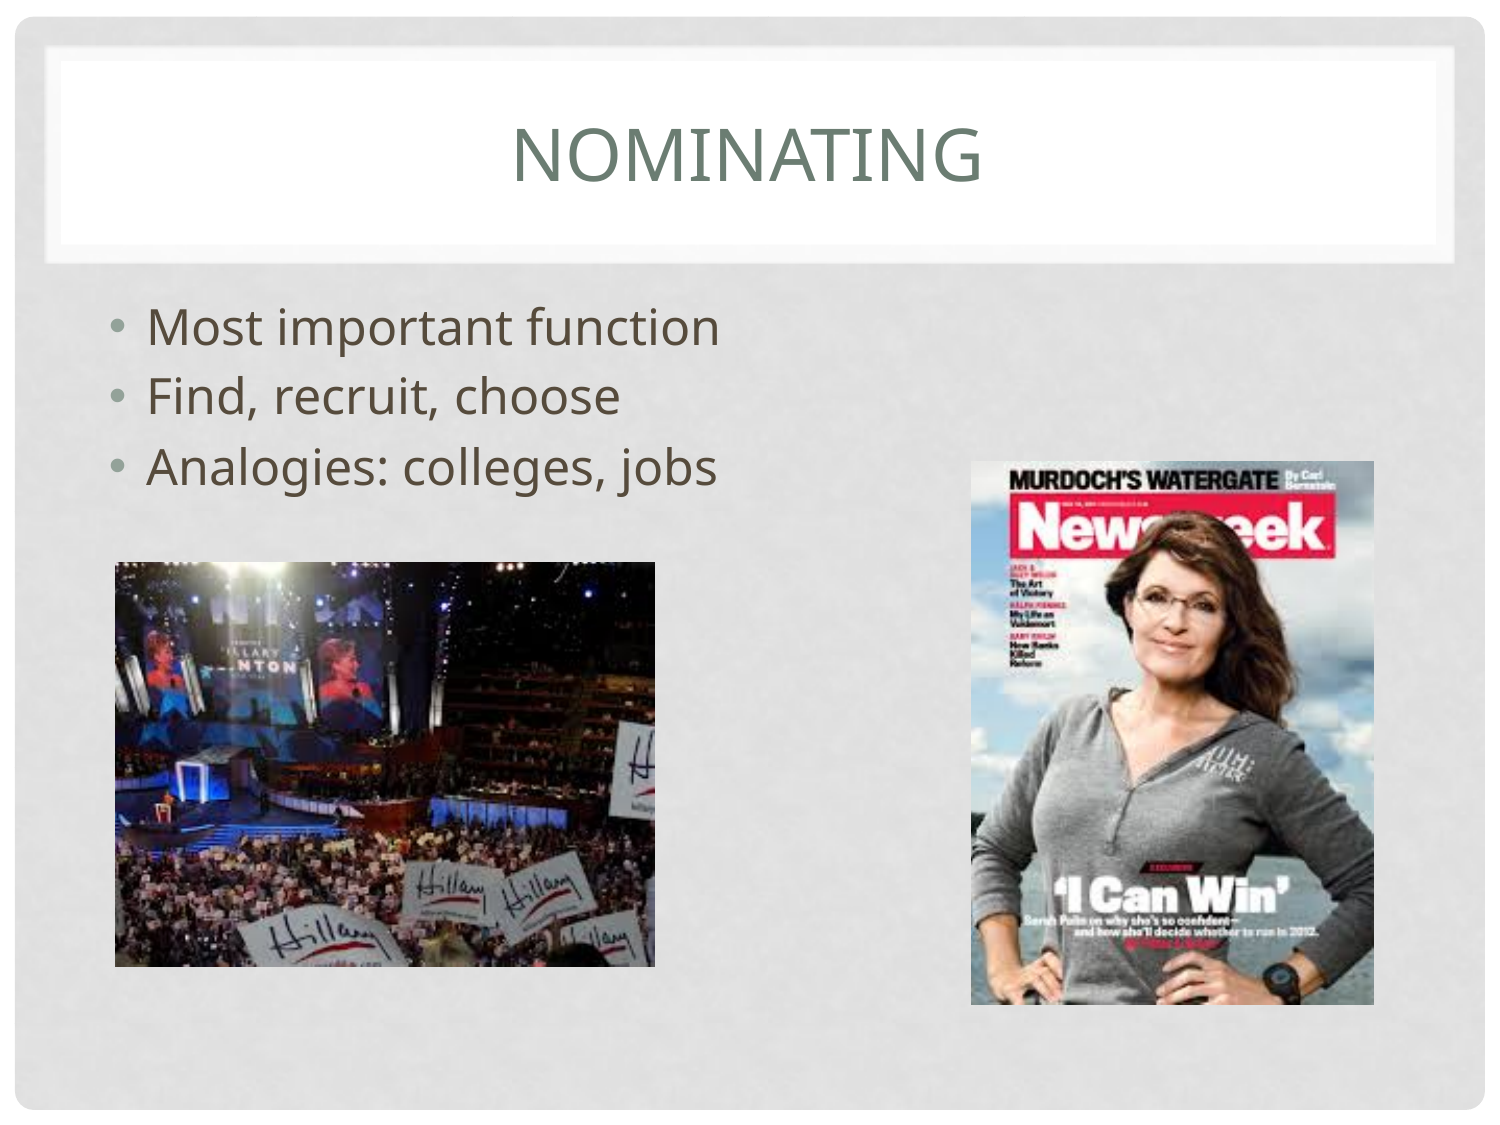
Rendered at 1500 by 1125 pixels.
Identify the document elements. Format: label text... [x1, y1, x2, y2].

picture [971, 460, 1374, 1006]
picture [114, 562, 655, 967]
list Most important function Find, recruit, choose Analogies: colleges, jobs [75, 287, 1425, 1005]
title Nominating [69, 66, 1425, 238]
